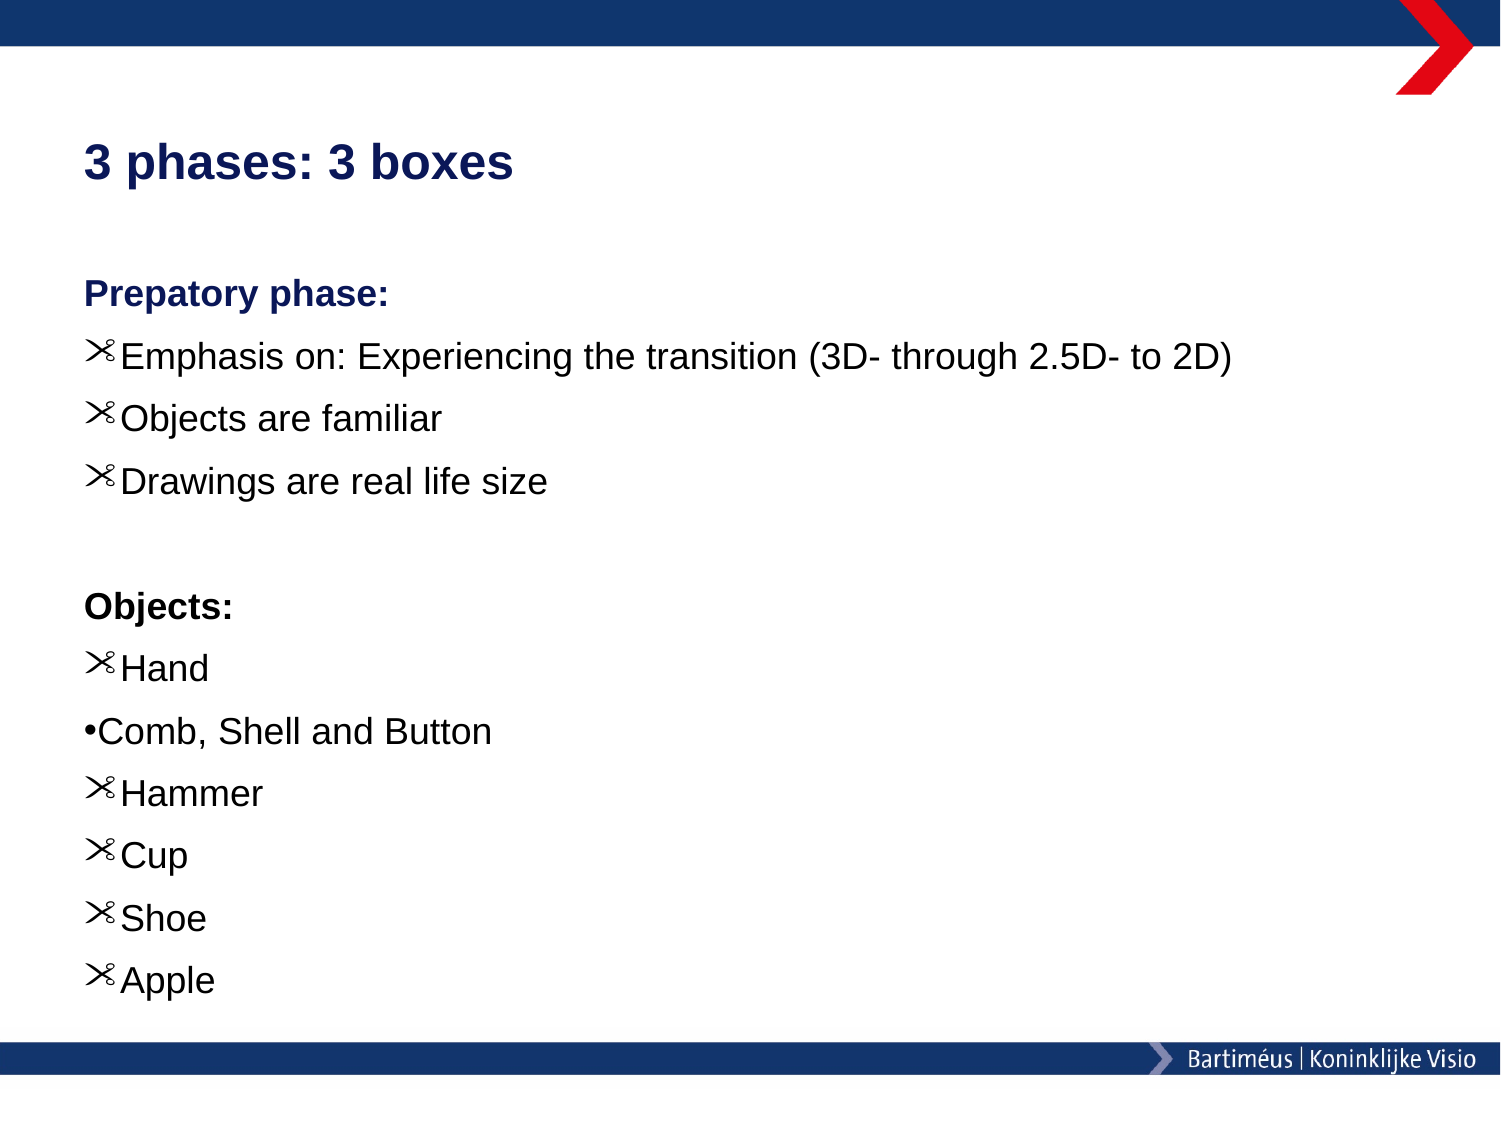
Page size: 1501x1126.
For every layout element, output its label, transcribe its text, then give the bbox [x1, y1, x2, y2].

text_box 3 phases: 3 boxes Prepatory phase:​ Emphasis on: Experiencing the transition (3D- through 2.5D- to 2D)​ Objects are familiar​ Drawings are real life size ​ ​ Objects: ​ Hand​ Comb, Shell and Button Hammer Cup Shoe​ Apple [84, 126, 1337, 549]
picture [0, 1027, 1501, 1089]
picture [0, 0, 1501, 98]
